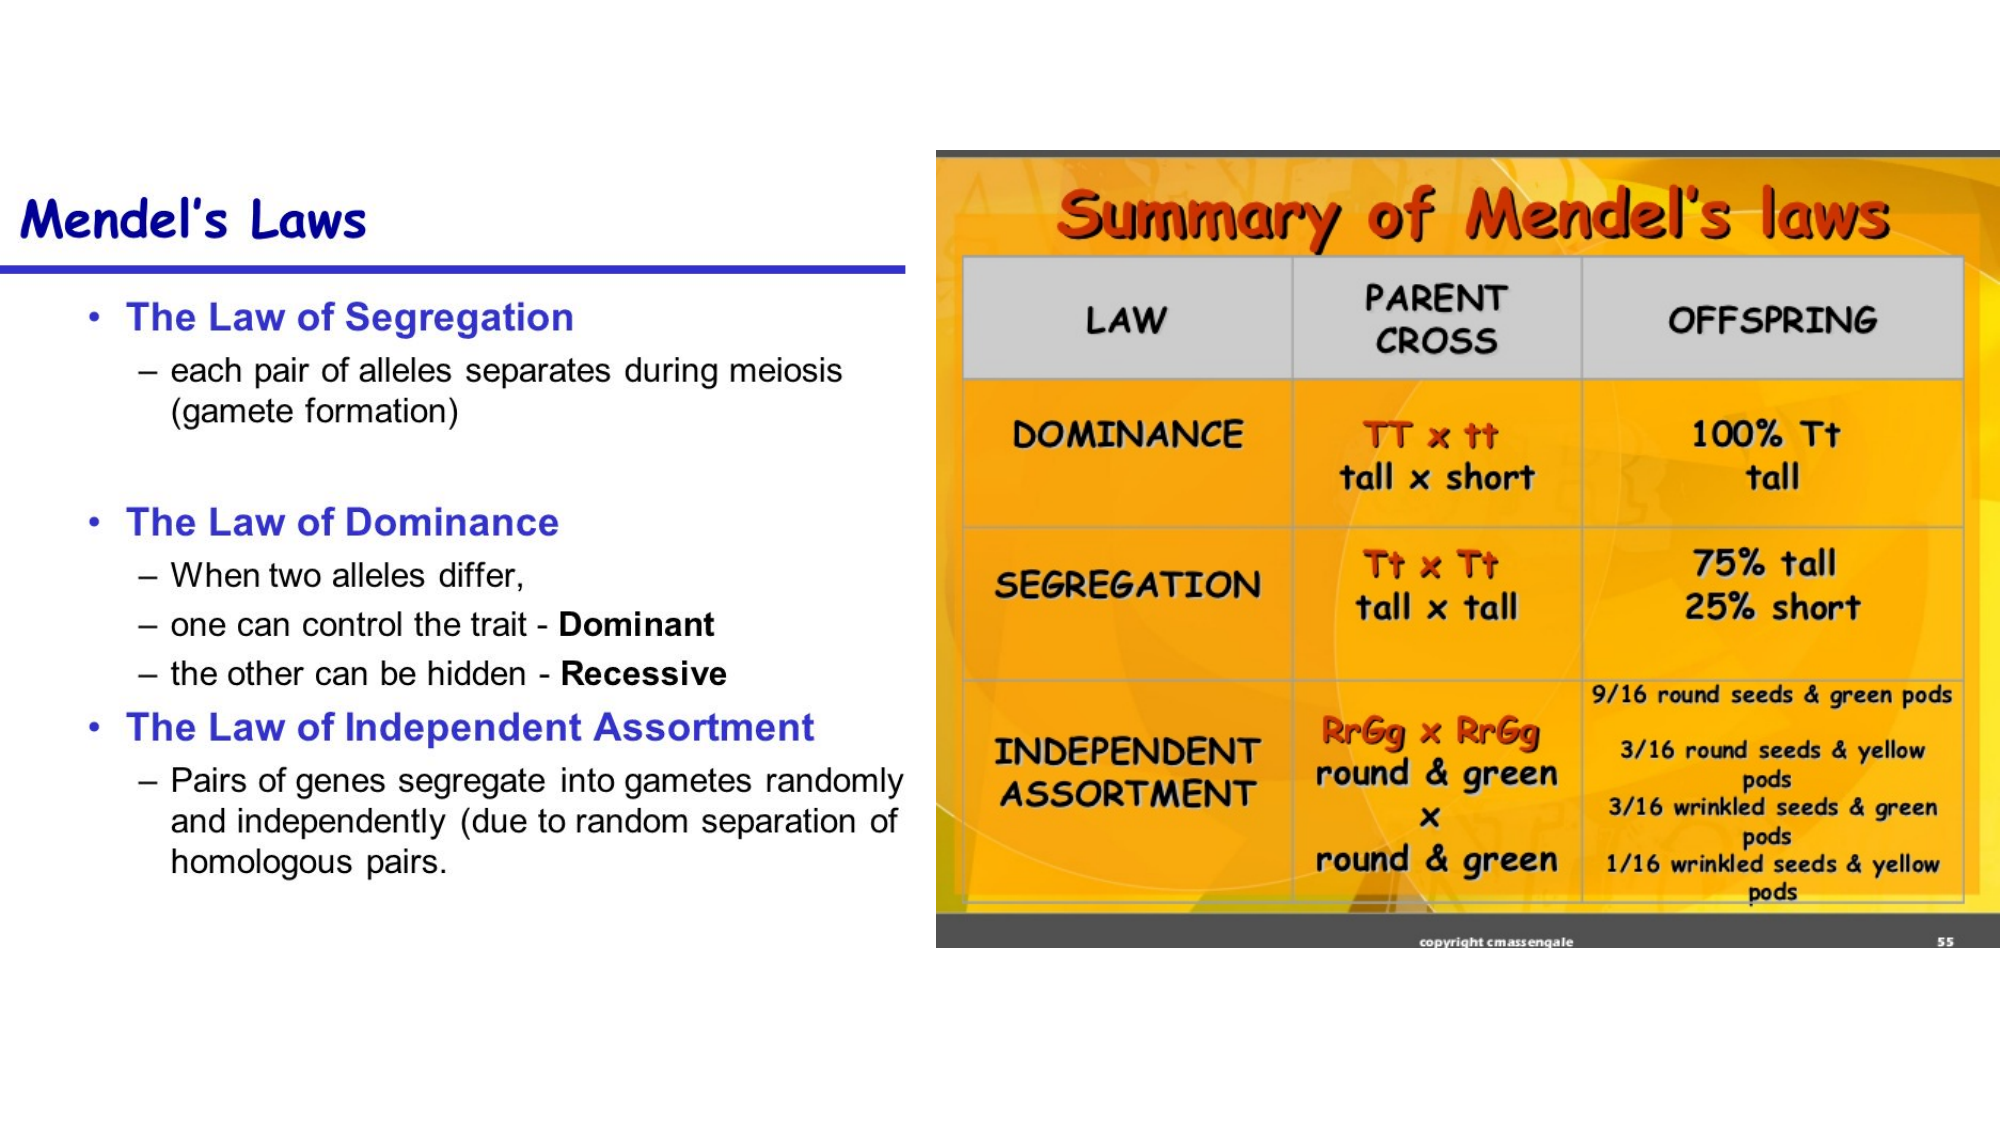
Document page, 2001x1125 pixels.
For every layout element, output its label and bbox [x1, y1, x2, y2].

picture [0, 150, 2000, 948]
